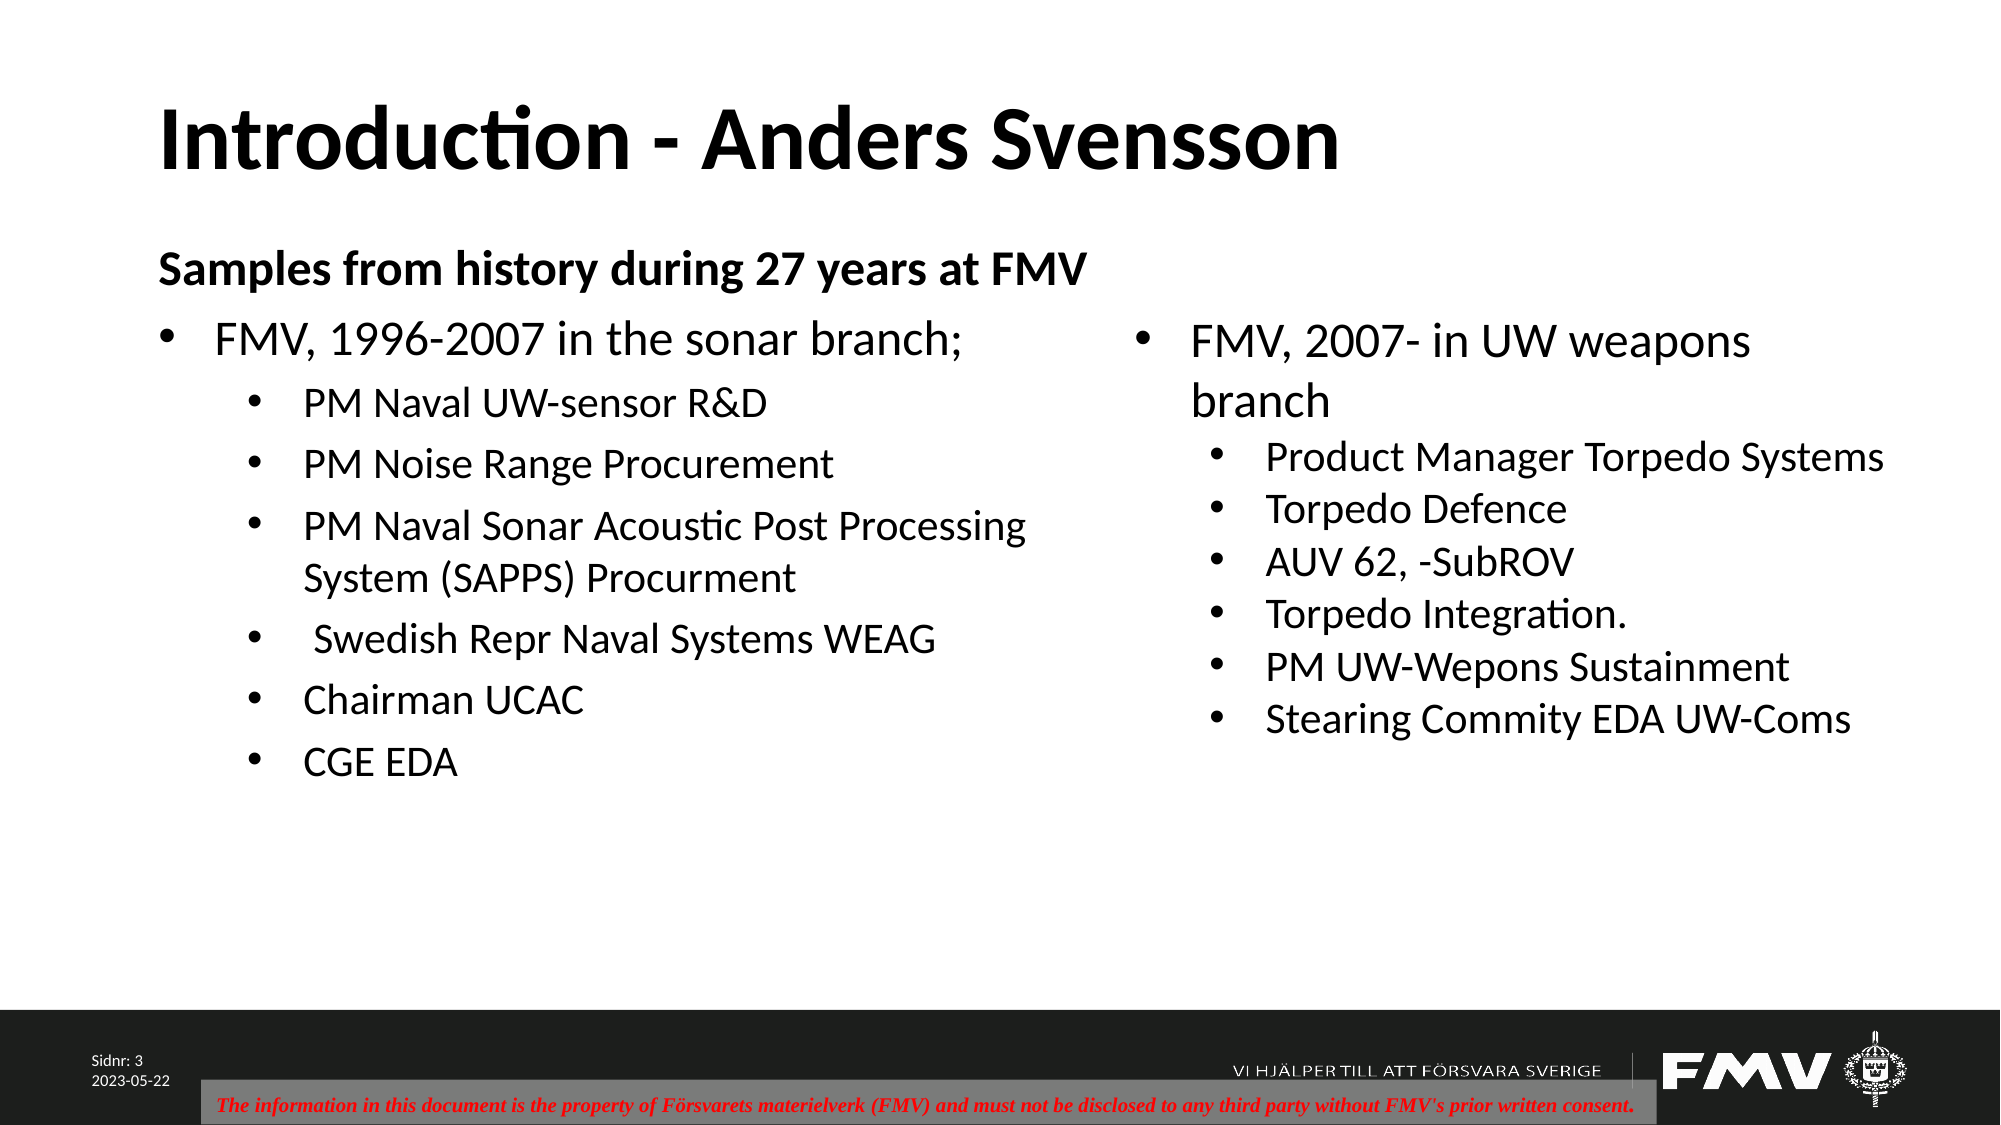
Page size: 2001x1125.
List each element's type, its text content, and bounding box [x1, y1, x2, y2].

text_box FMV, 2007- in UW weapons branch Product Manager Torpedo Systems Torpedo Defence AUV 62, -SubROV Torpedo Integration. PM UW-Wepons Sustainment Stearing Commity EDA UW-Coms [1119, 299, 1912, 750]
picture [1202, 1007, 1936, 1124]
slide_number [76, 1046, 544, 1094]
list Samples from history during 27 years at FMV FMV, 1996-2007 in the sonar branch; PM Naval UW-sensor R&D PM Noise Range Procurement PM Naval Sonar Acoustic Post Processing System (SAPPS) Procurment Swedish Repr Naval Systems WEAG Chairman UCAC CGE EDA [143, 227, 1120, 917]
title Introduction - Anders Svensson [143, 70, 1813, 216]
